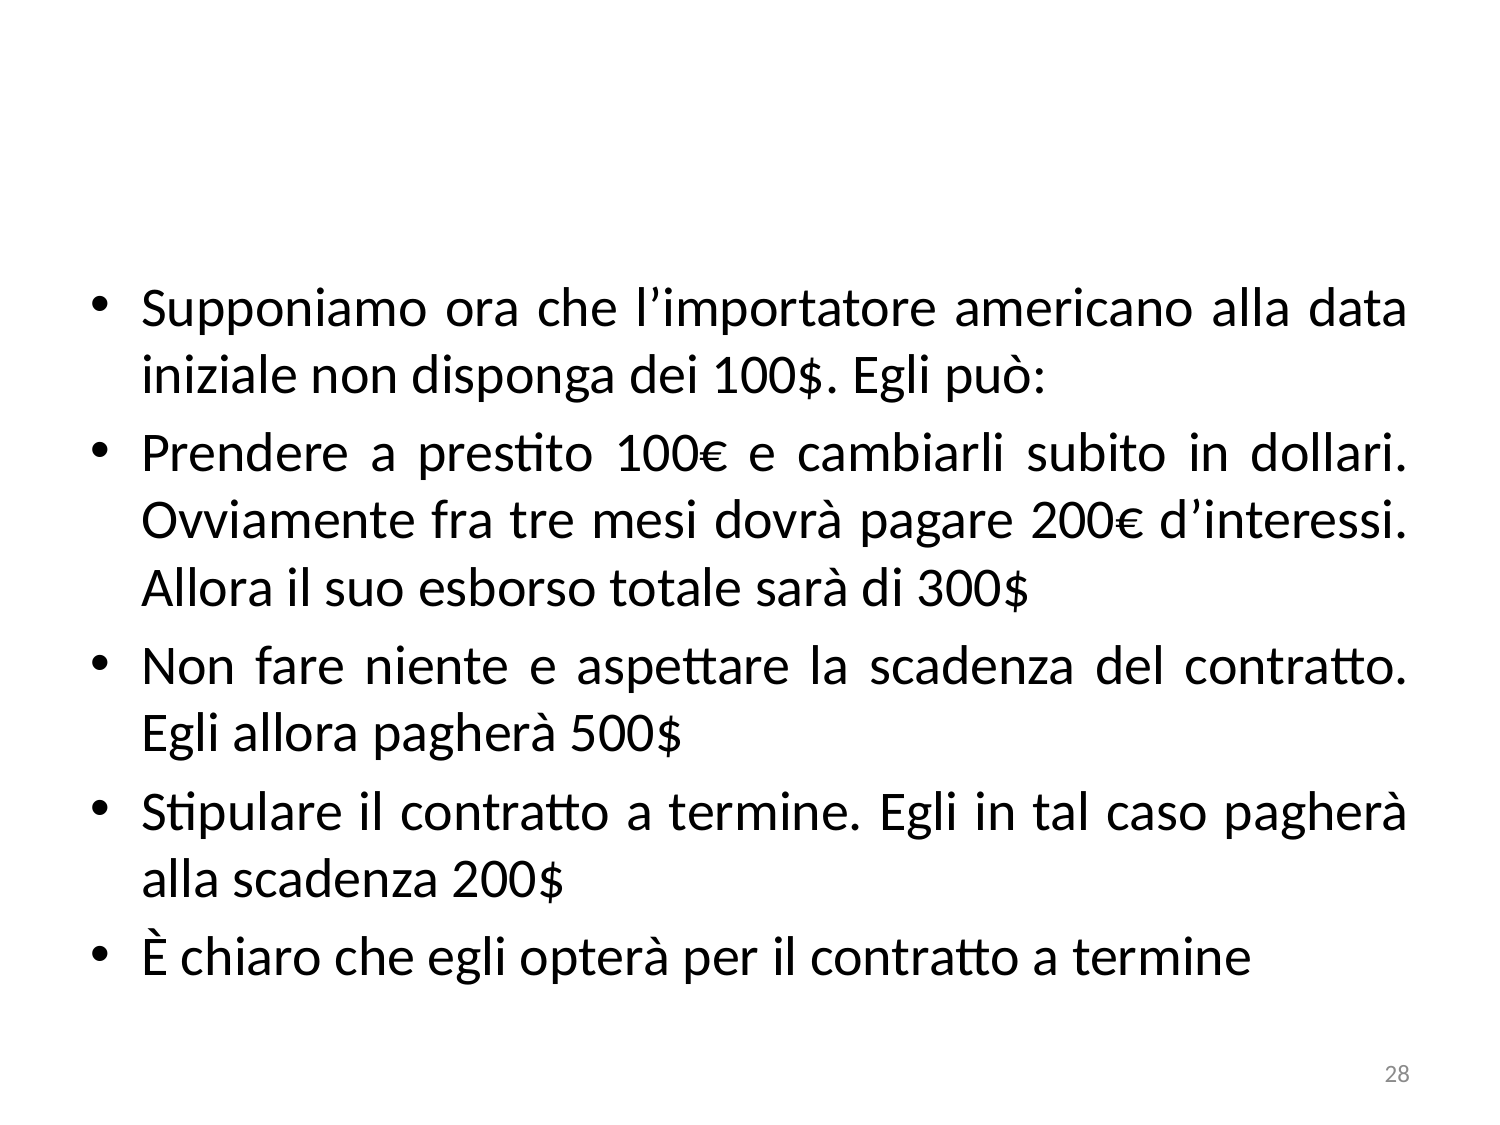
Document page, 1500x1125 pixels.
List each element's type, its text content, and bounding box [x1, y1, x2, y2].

list Supponiamo ora che l’importatore americano alla data iniziale non disponga dei 100$. Egli può: Prendere a prestito 100€ e cambiarli subito in dollari. Ovviamente fra tre mesi dovrà pagare 200€ d’interessi. Allora il suo esborso totale sarà di 300$ Non fare niente e aspettare la scadenza del contratto. Egli allora pagherà 500$ Stipulare il contratto a termine. Egli in tal caso pagherà alla scadenza 200$ È chiaro che egli opterà per il contratto a termine [75, 262, 1425, 1005]
slide_number 28 [1074, 1042, 1425, 1103]
